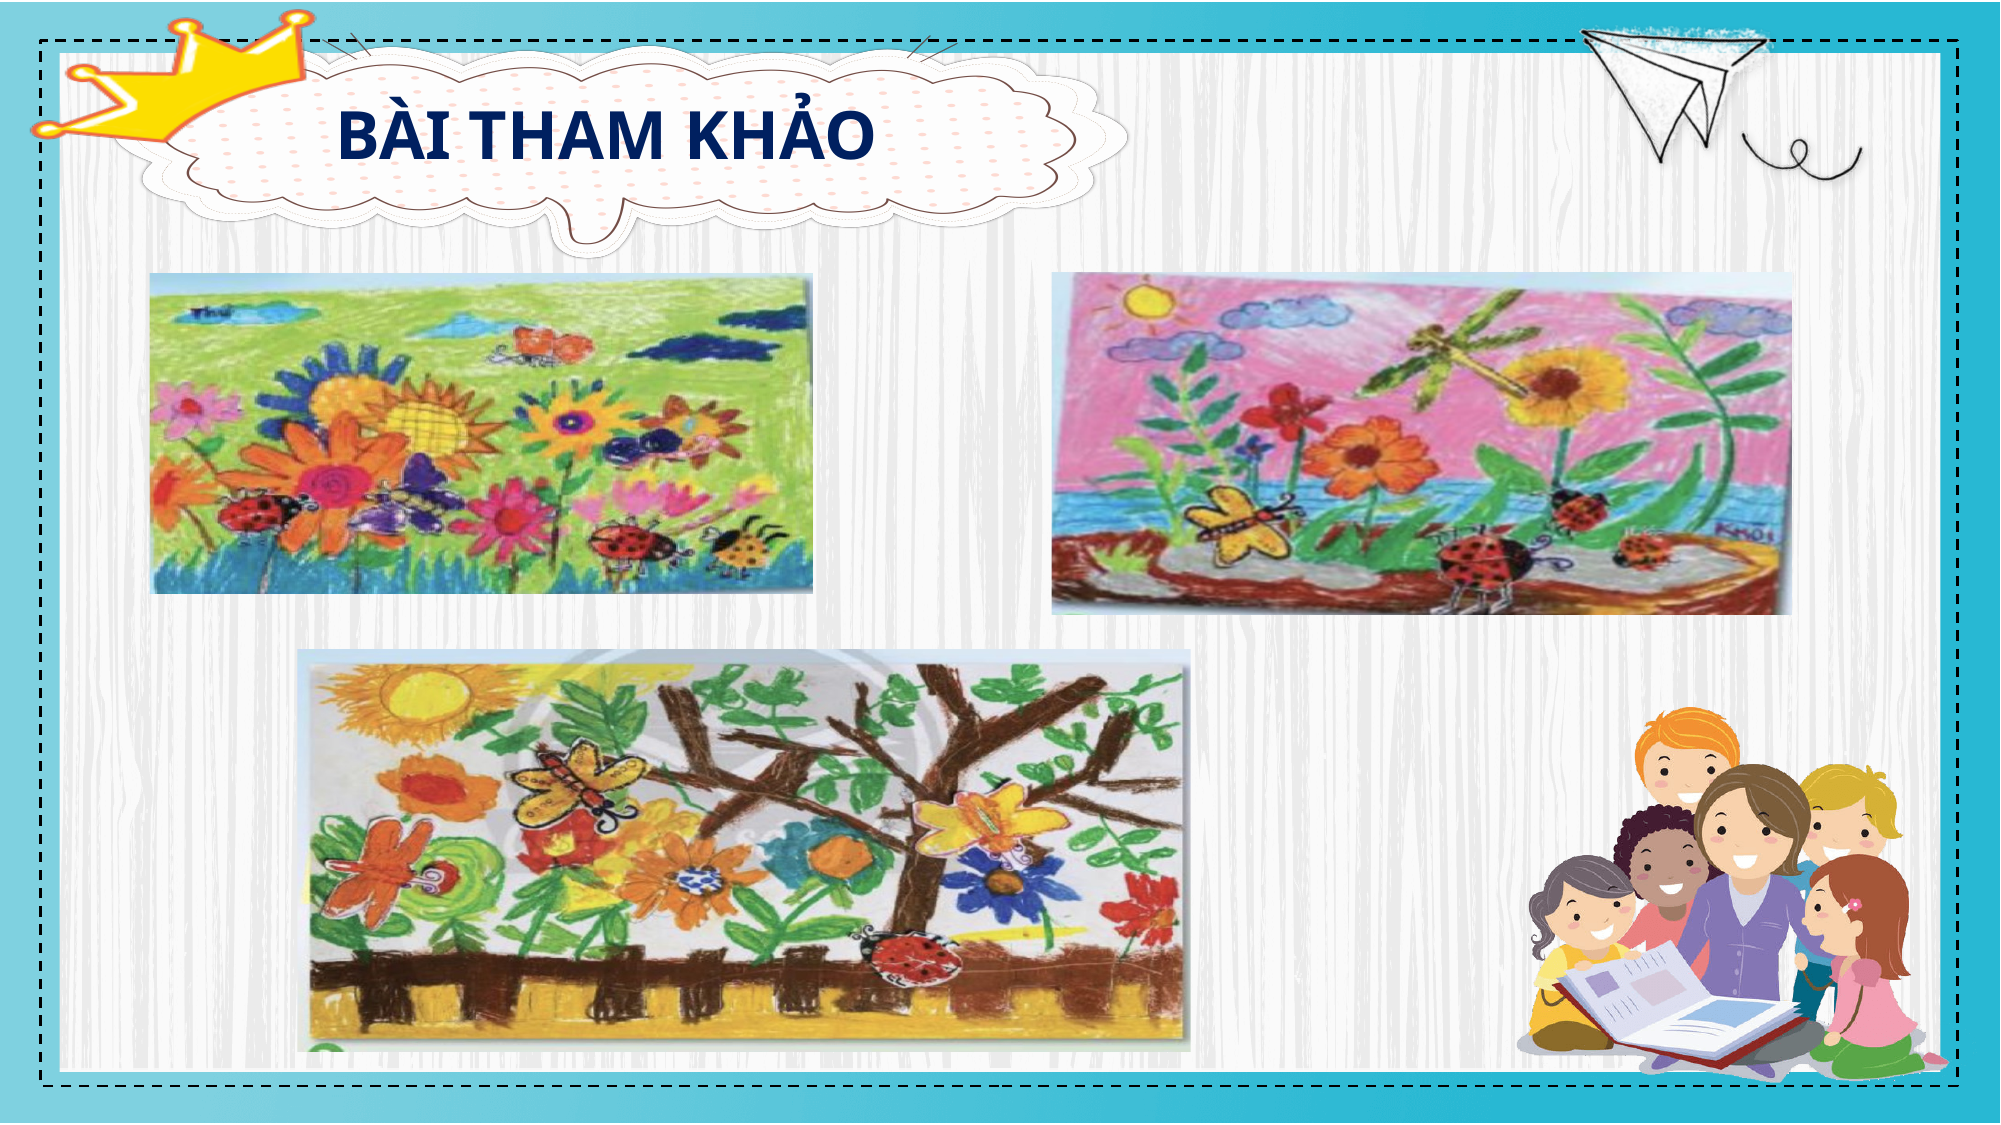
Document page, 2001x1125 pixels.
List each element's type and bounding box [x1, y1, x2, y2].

text_box [0, 6, 1157, 273]
picture [0, 0, 2000, 1123]
picture [149, 273, 814, 594]
picture [296, 649, 1191, 1052]
picture [1051, 271, 1793, 615]
text_box [38, 38, 1959, 1088]
